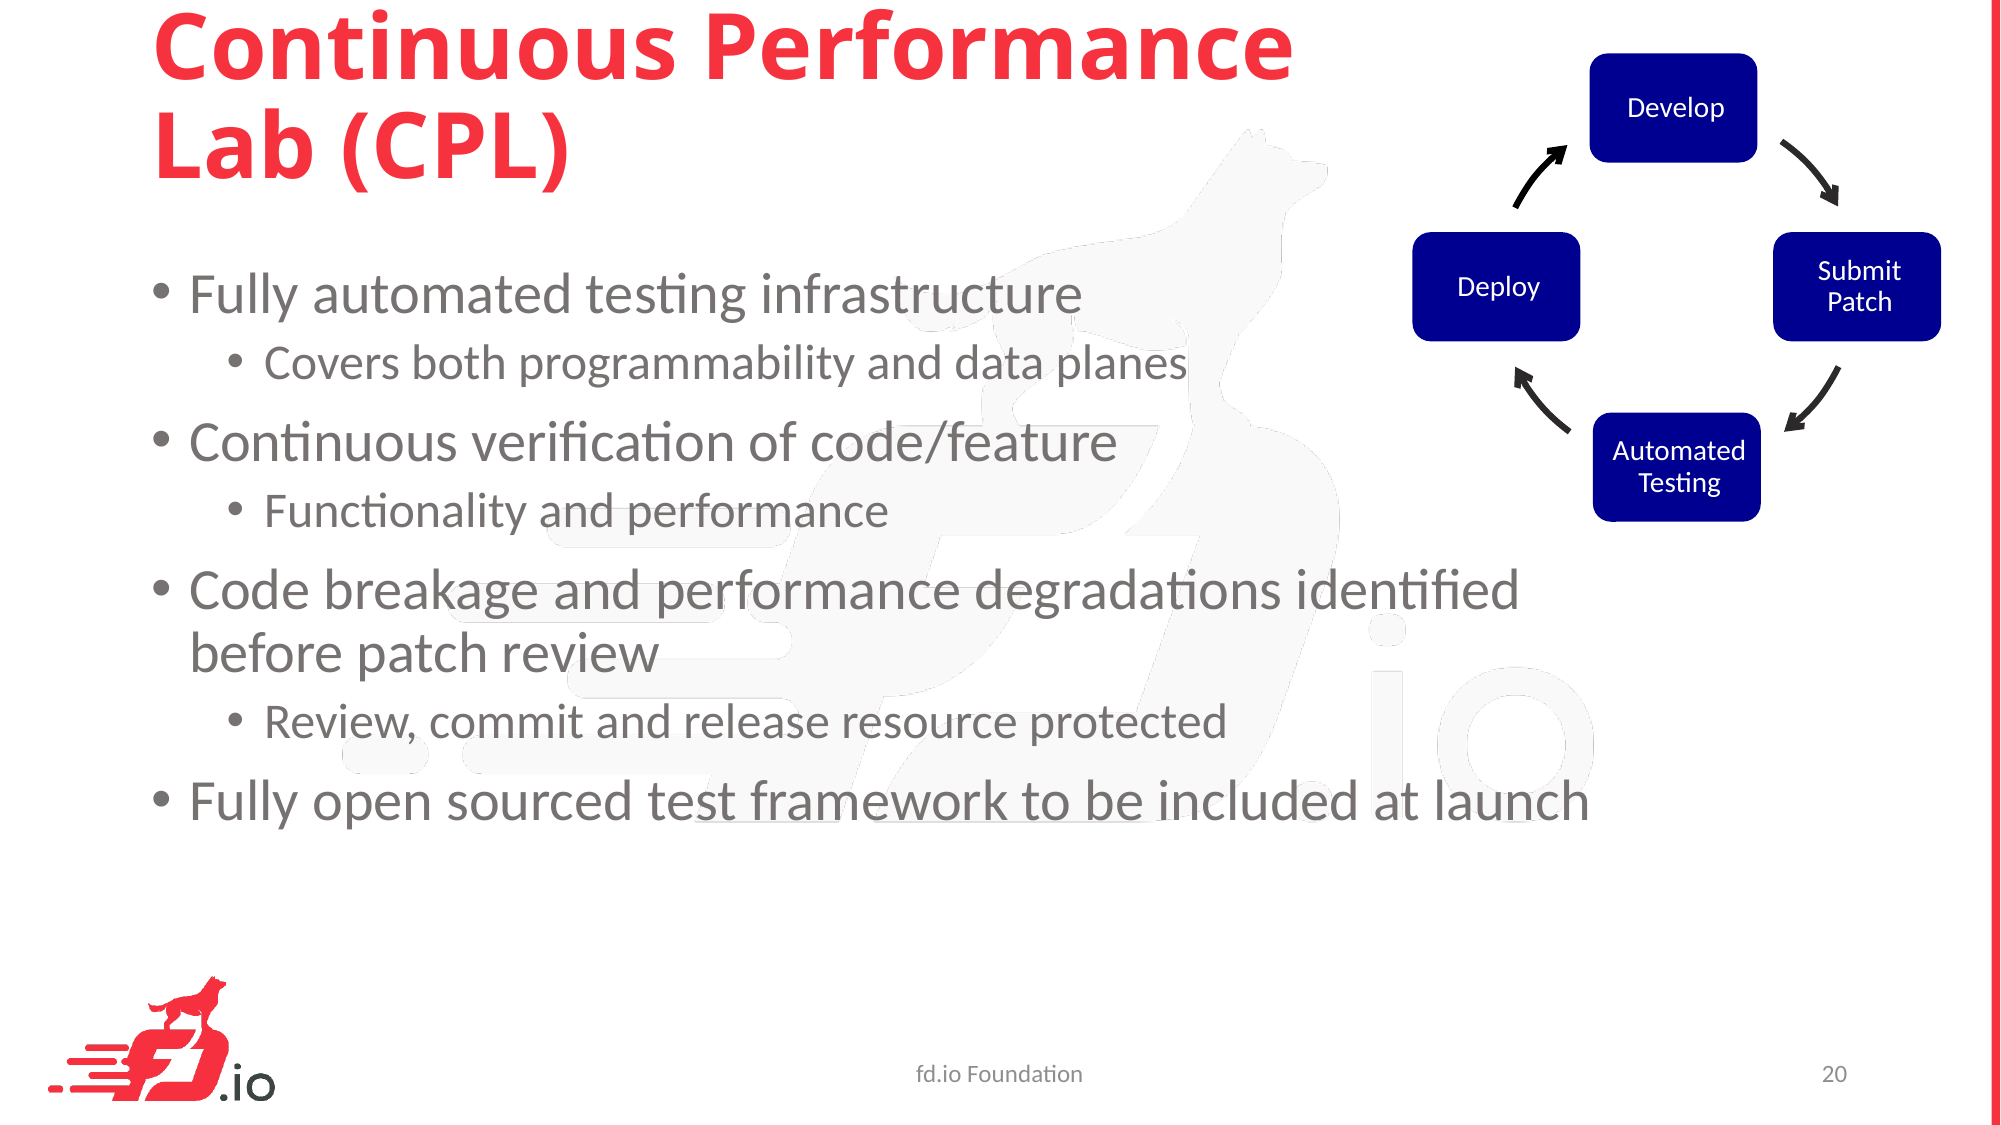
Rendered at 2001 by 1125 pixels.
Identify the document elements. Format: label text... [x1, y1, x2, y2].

list Fully automated testing infrastructure Covers both programmability and data planes Continuous verification of code/feature Functionality and performance Code breakage and performance degradations identified before patch review Review, commit and release resource protected Fully open sourced test framework to be included at launch [136, 255, 1662, 878]
footer fd.io Foundation [662, 1042, 1338, 1103]
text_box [1390, 51, 1964, 522]
slide_number 20 [1787, 1042, 1863, 1103]
title Continuous Performance Lab (CPL) [136, 5, 1447, 193]
picture [47, 975, 276, 1103]
